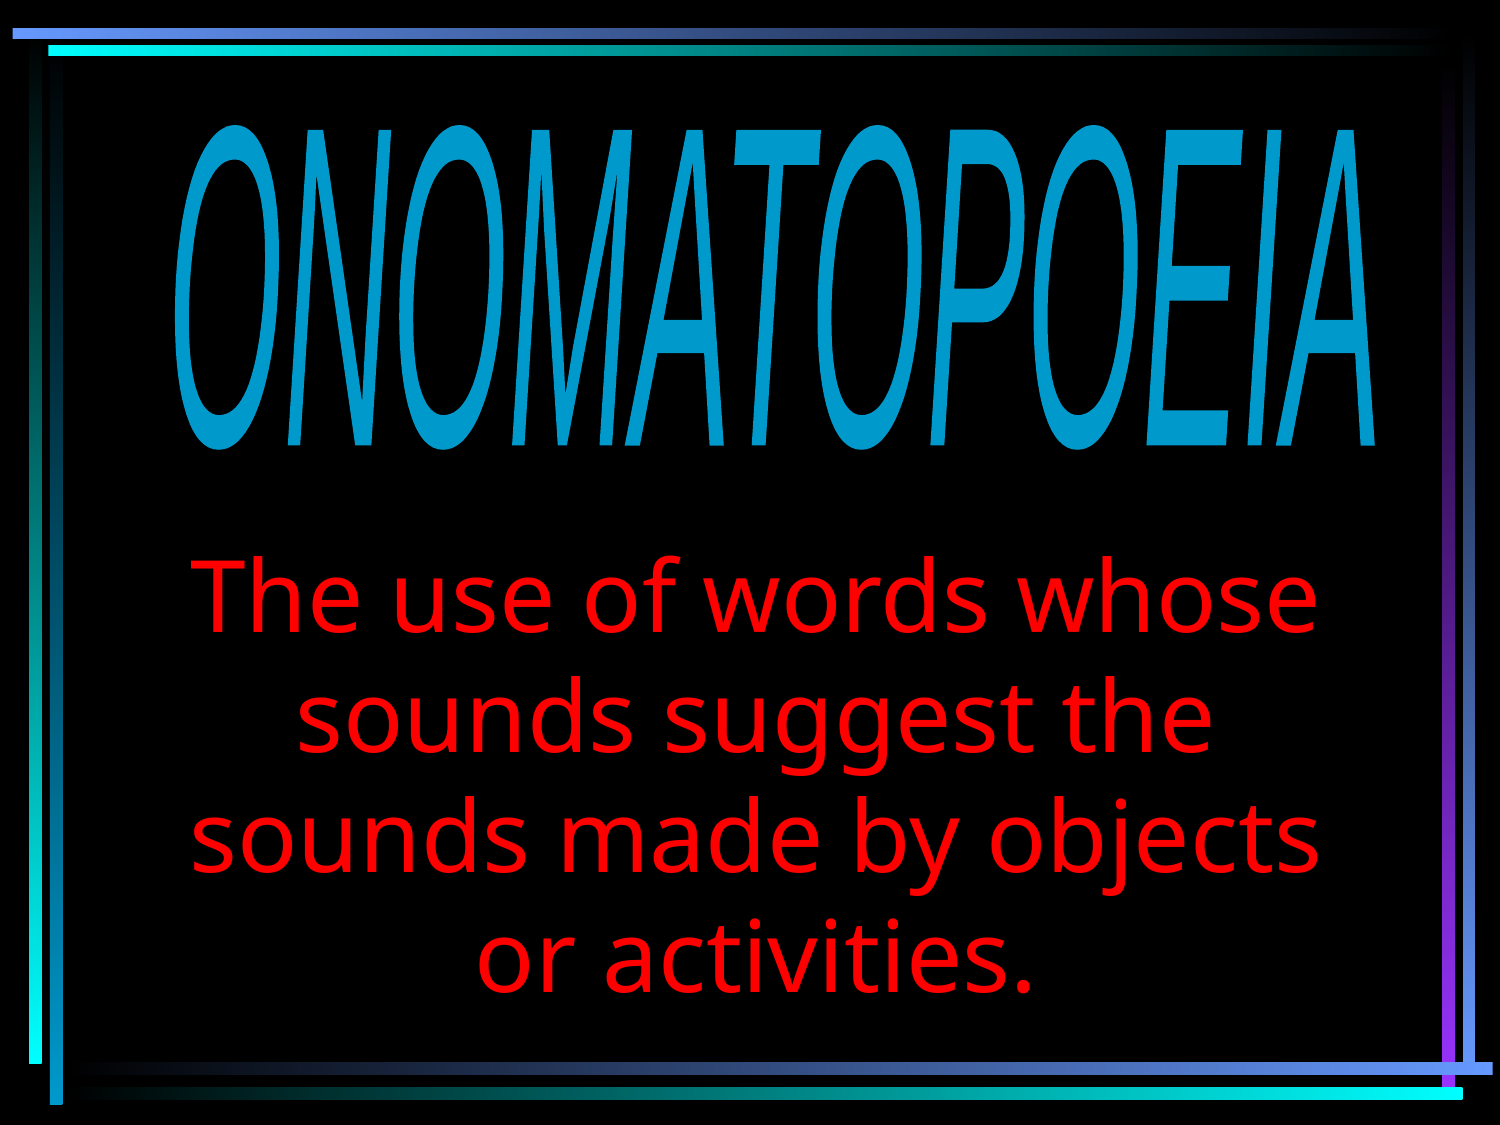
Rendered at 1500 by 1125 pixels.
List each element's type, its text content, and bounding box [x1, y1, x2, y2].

subtitle The use of words whose sounds suggest the sounds made by objects or activities. [137, 525, 1375, 1025]
